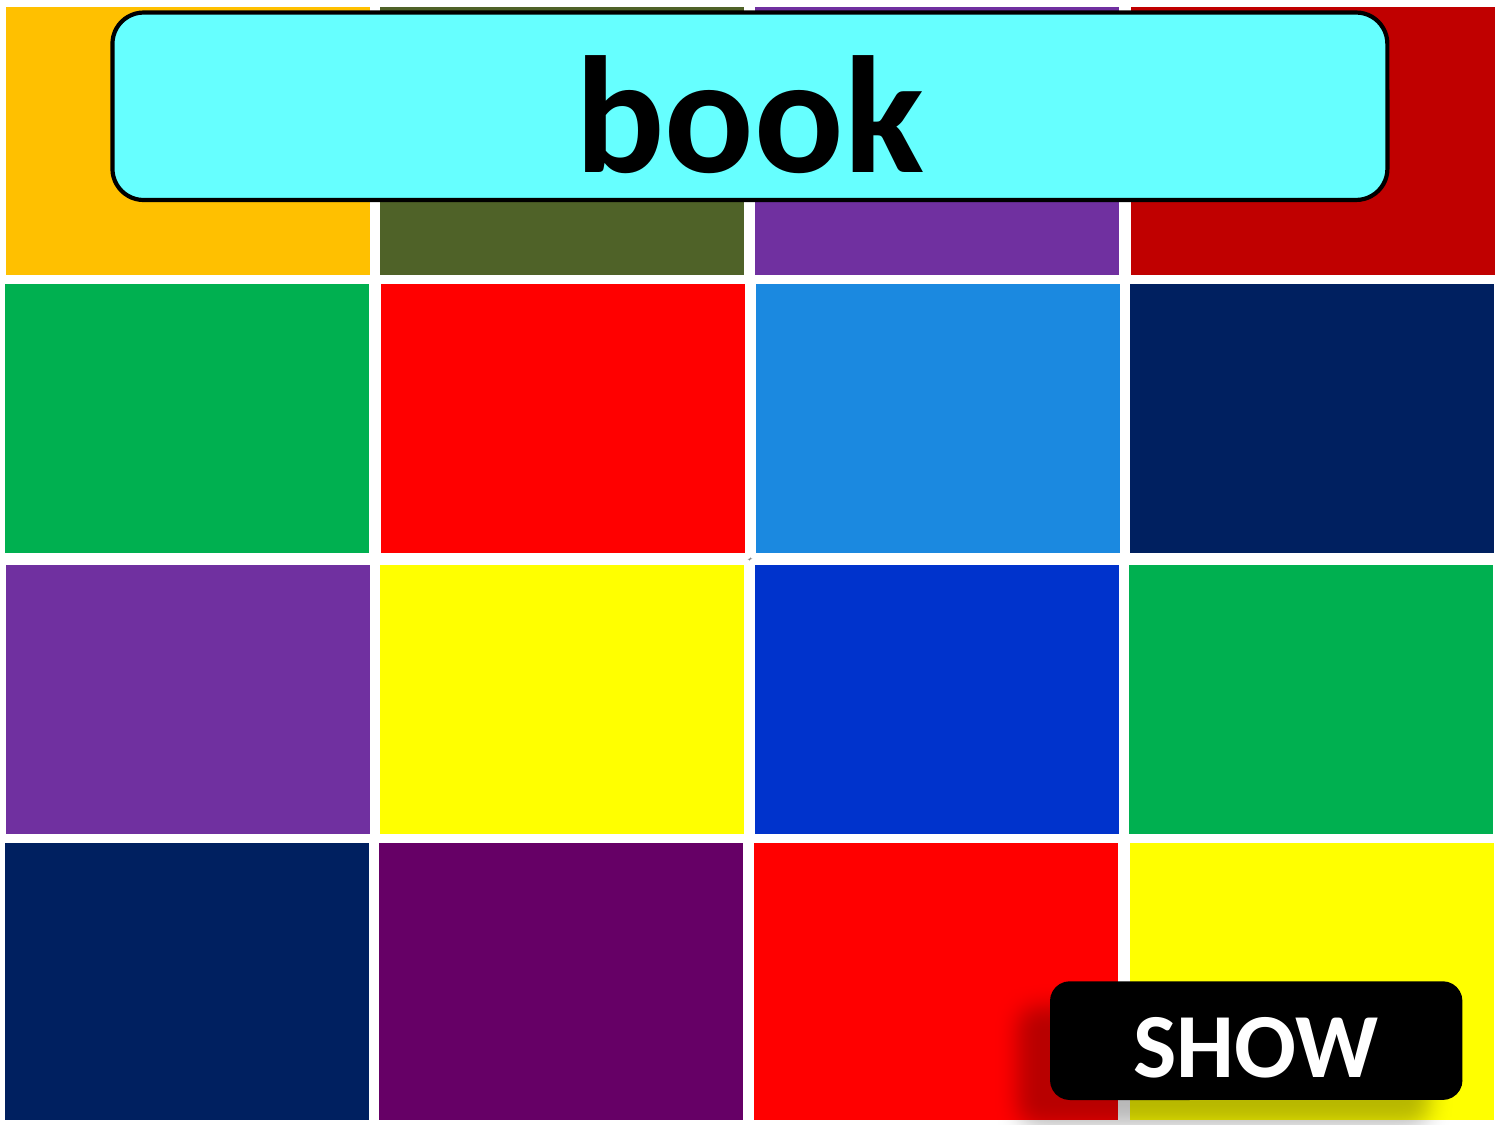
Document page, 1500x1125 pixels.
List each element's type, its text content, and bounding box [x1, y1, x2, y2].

text_box [1, 2, 374, 65]
picture [0, 65, 1500, 1125]
text_box [750, 2, 1124, 10]
text_box [1126, 2, 1500, 65]
text_box book [110, 10, 1390, 64]
text_box [374, 2, 749, 10]
